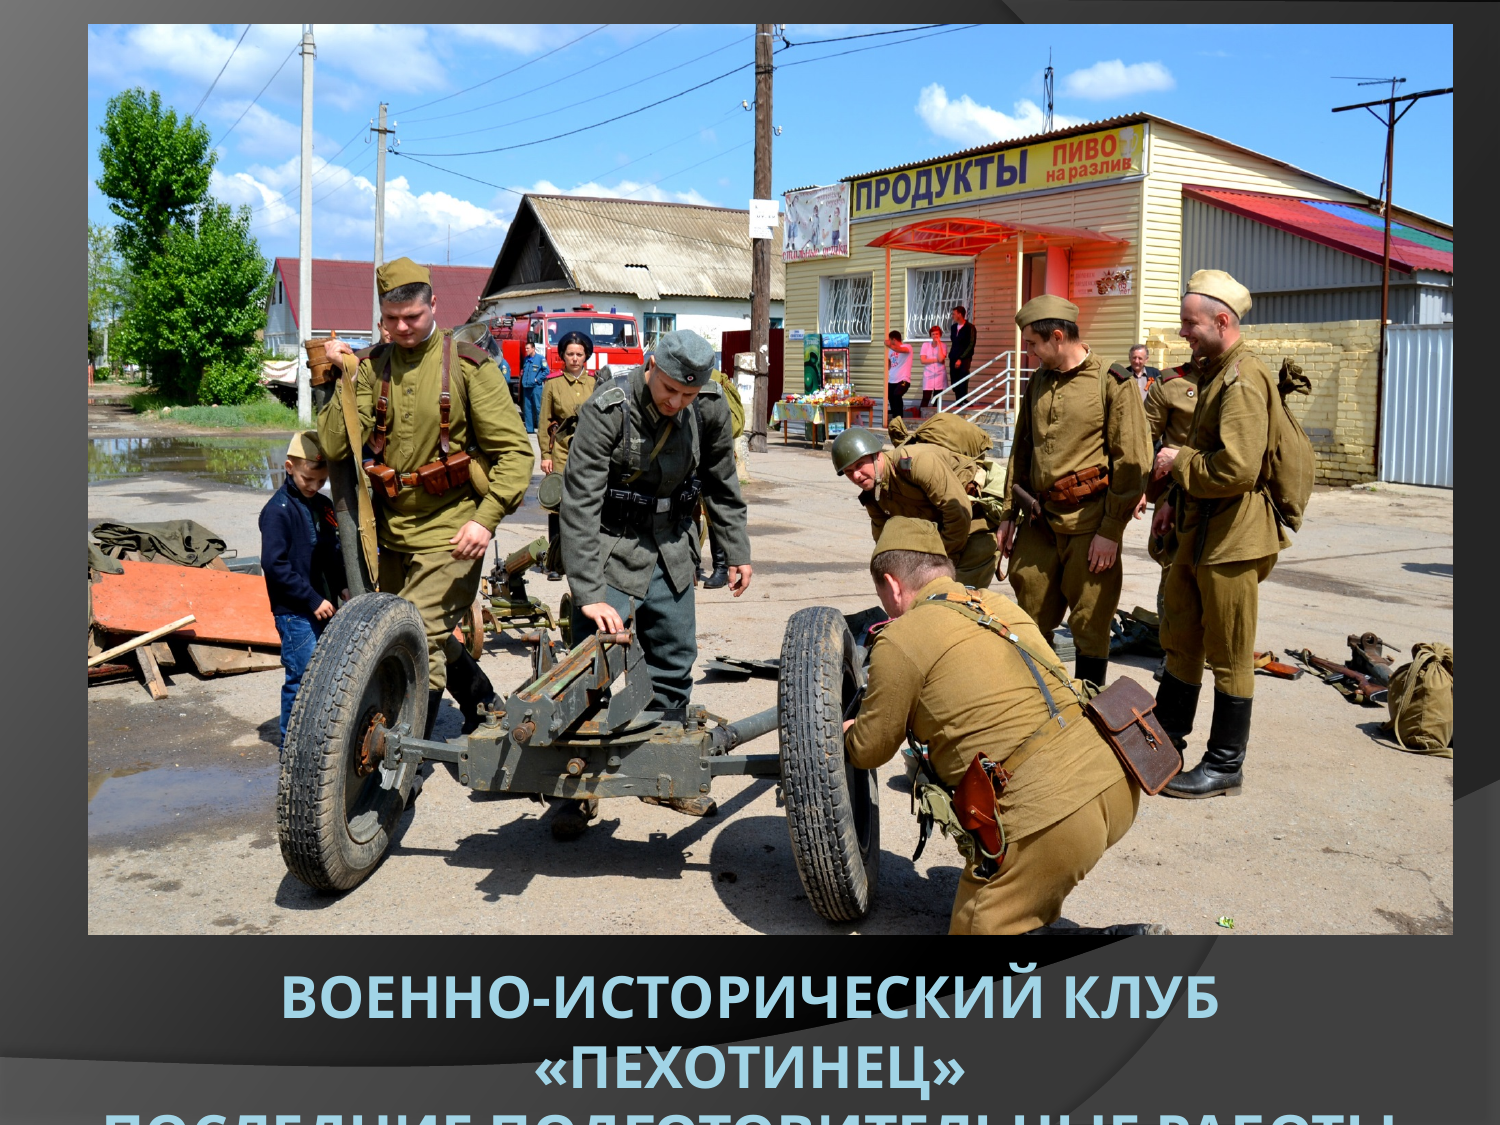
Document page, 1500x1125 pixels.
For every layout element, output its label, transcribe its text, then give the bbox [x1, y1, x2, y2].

picture [88, 24, 1454, 935]
title Военно-исторический клуб «пехотинец» последние подготовительные работы [53, 952, 1447, 1106]
